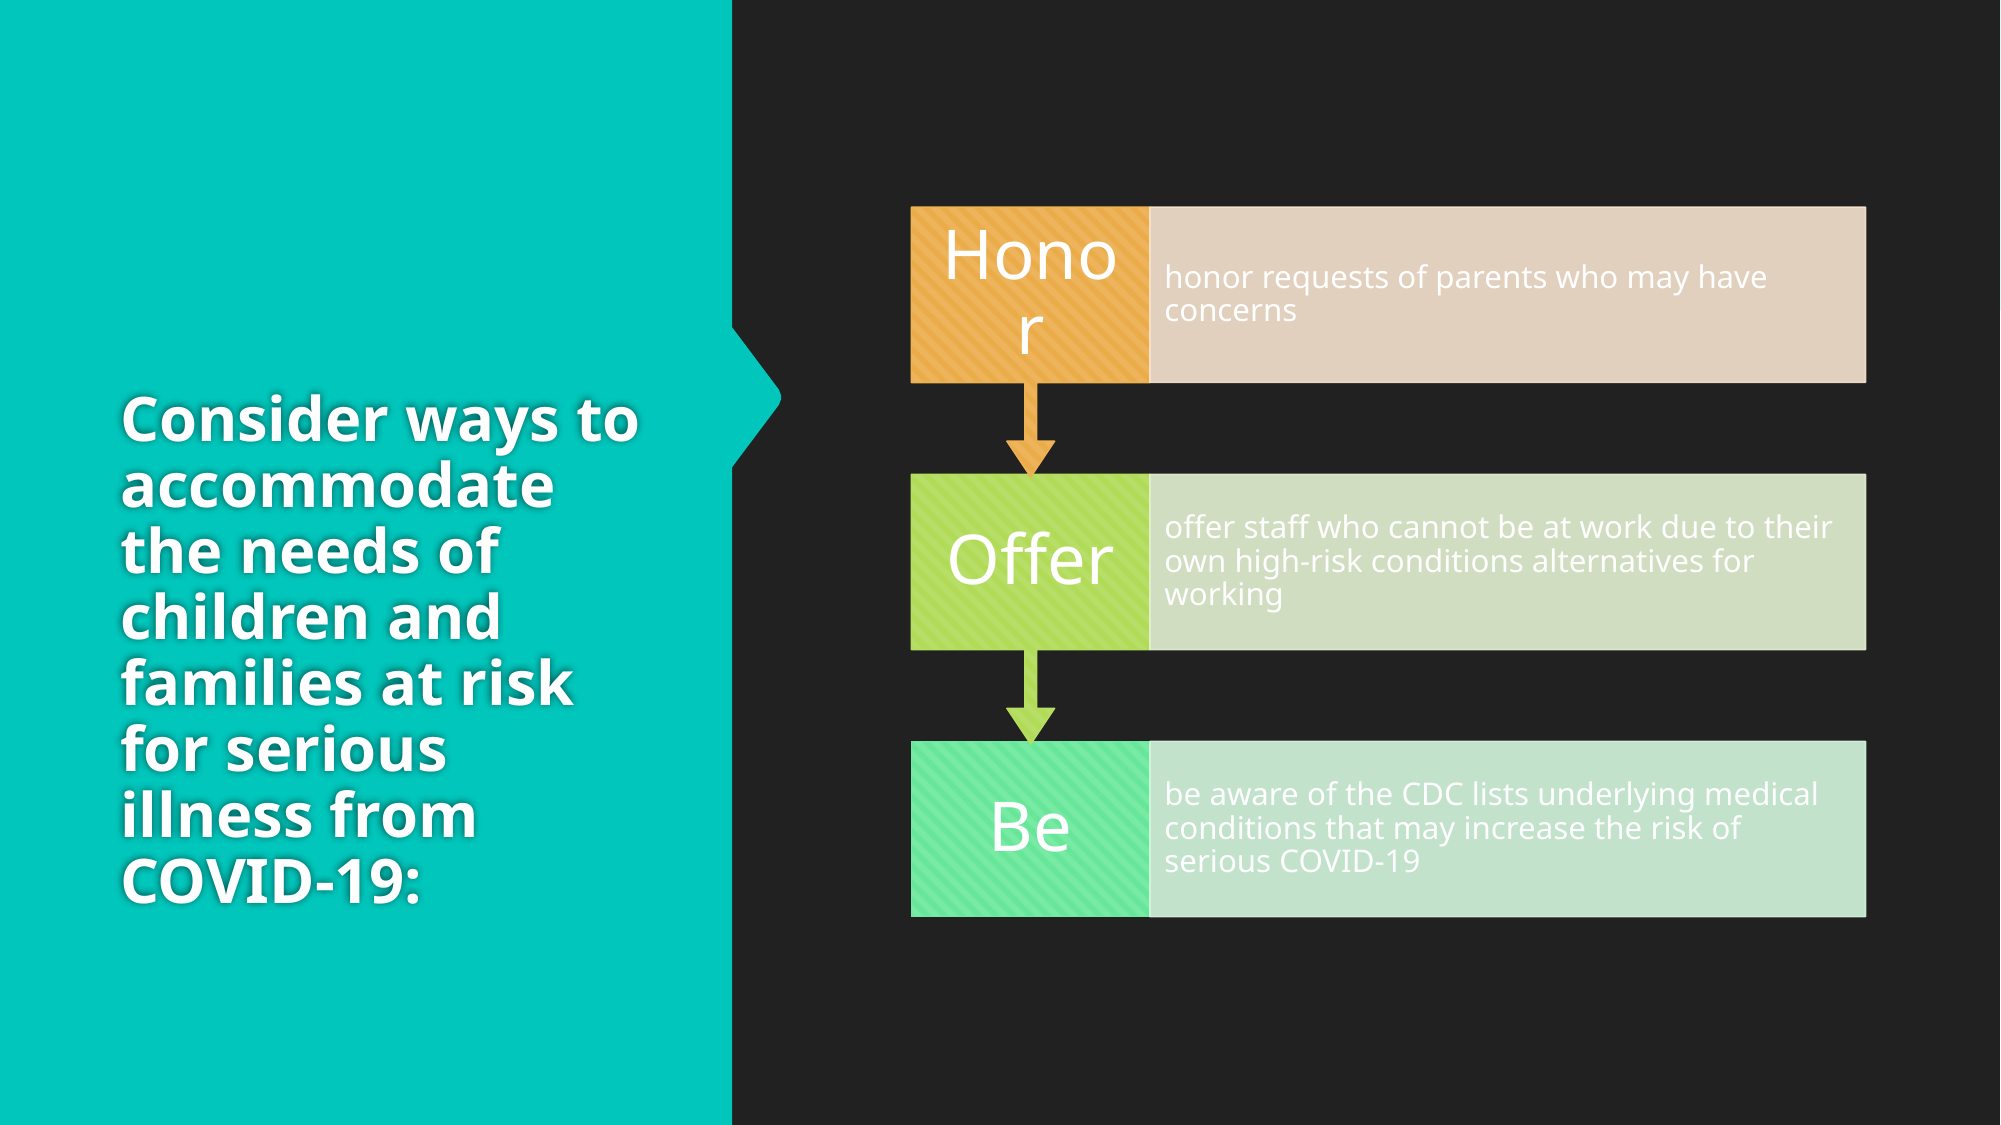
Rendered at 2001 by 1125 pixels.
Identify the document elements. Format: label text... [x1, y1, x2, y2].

text_box [0, 0, 782, 1125]
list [911, 206, 1866, 918]
title Consider ways to accommodate the needs of children and families at risk for serious illness from COVID-19: [105, 314, 658, 971]
text_box [733, 0, 2000, 1125]
